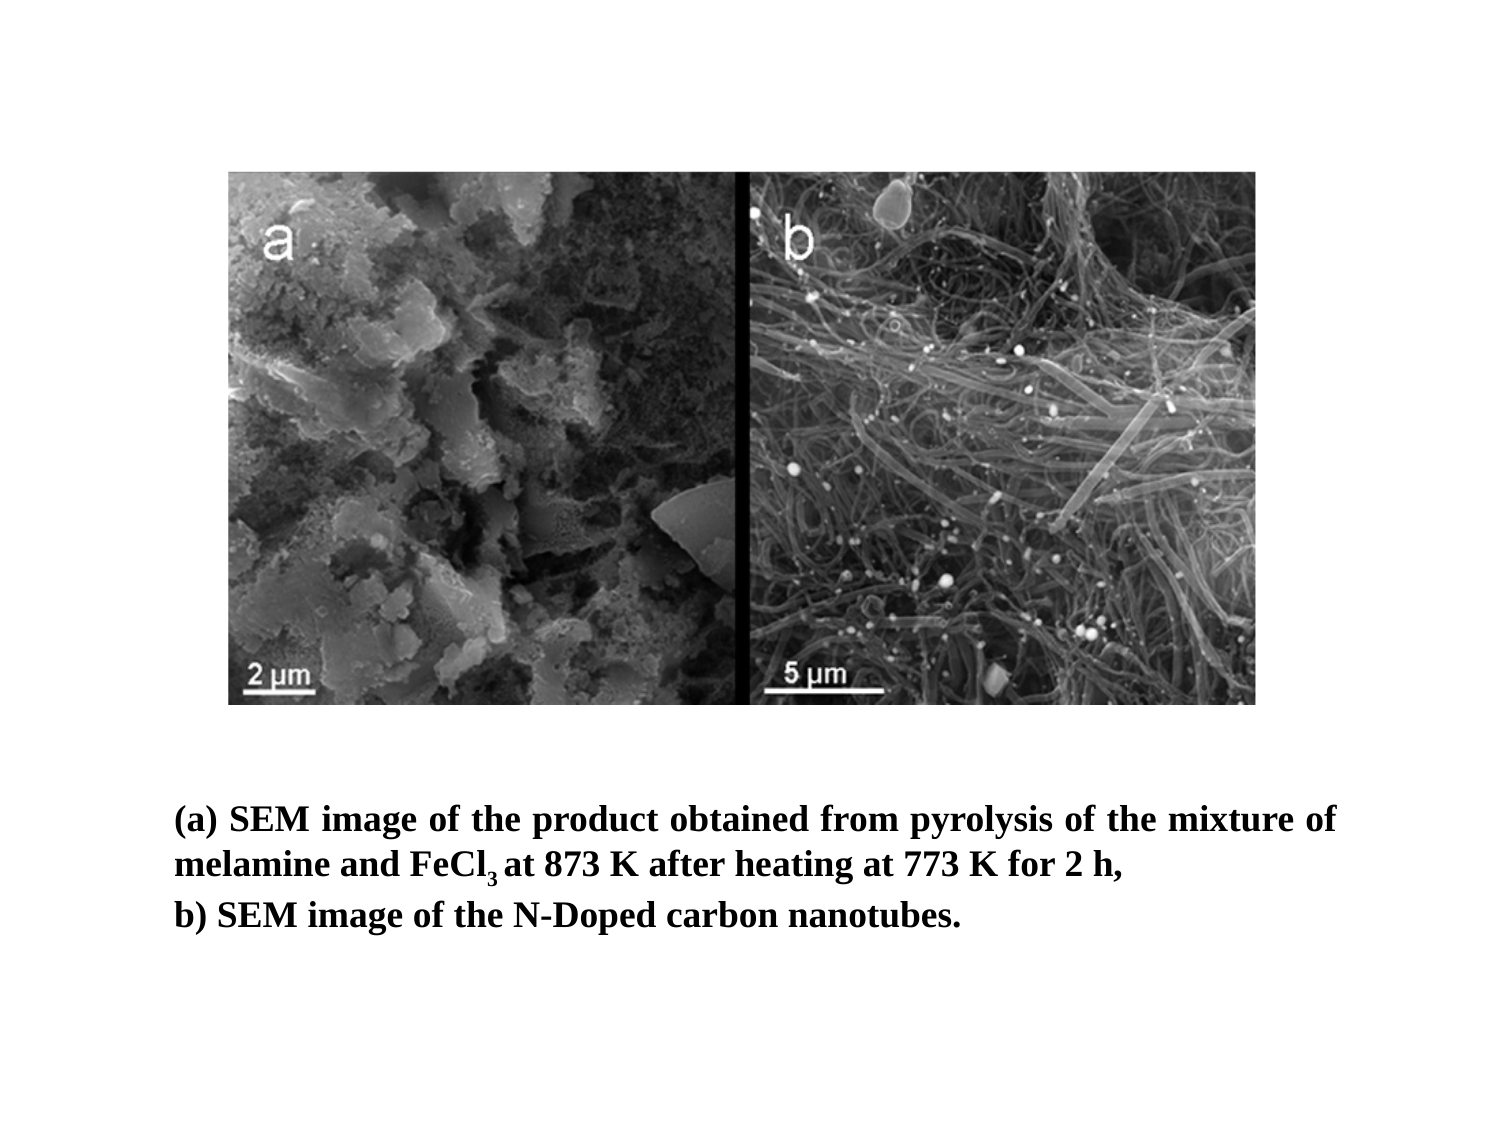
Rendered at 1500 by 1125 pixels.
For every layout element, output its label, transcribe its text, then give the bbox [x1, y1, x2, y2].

picture [212, 162, 1272, 705]
text_box (a) SEM image of the product obtained from pyrolysis of the mixture of melamine and FeCl3 at 873 K after heating at 773 K for 2 h, b) SEM image of the N-Doped carbon nanotubes. [159, 786, 1353, 943]
